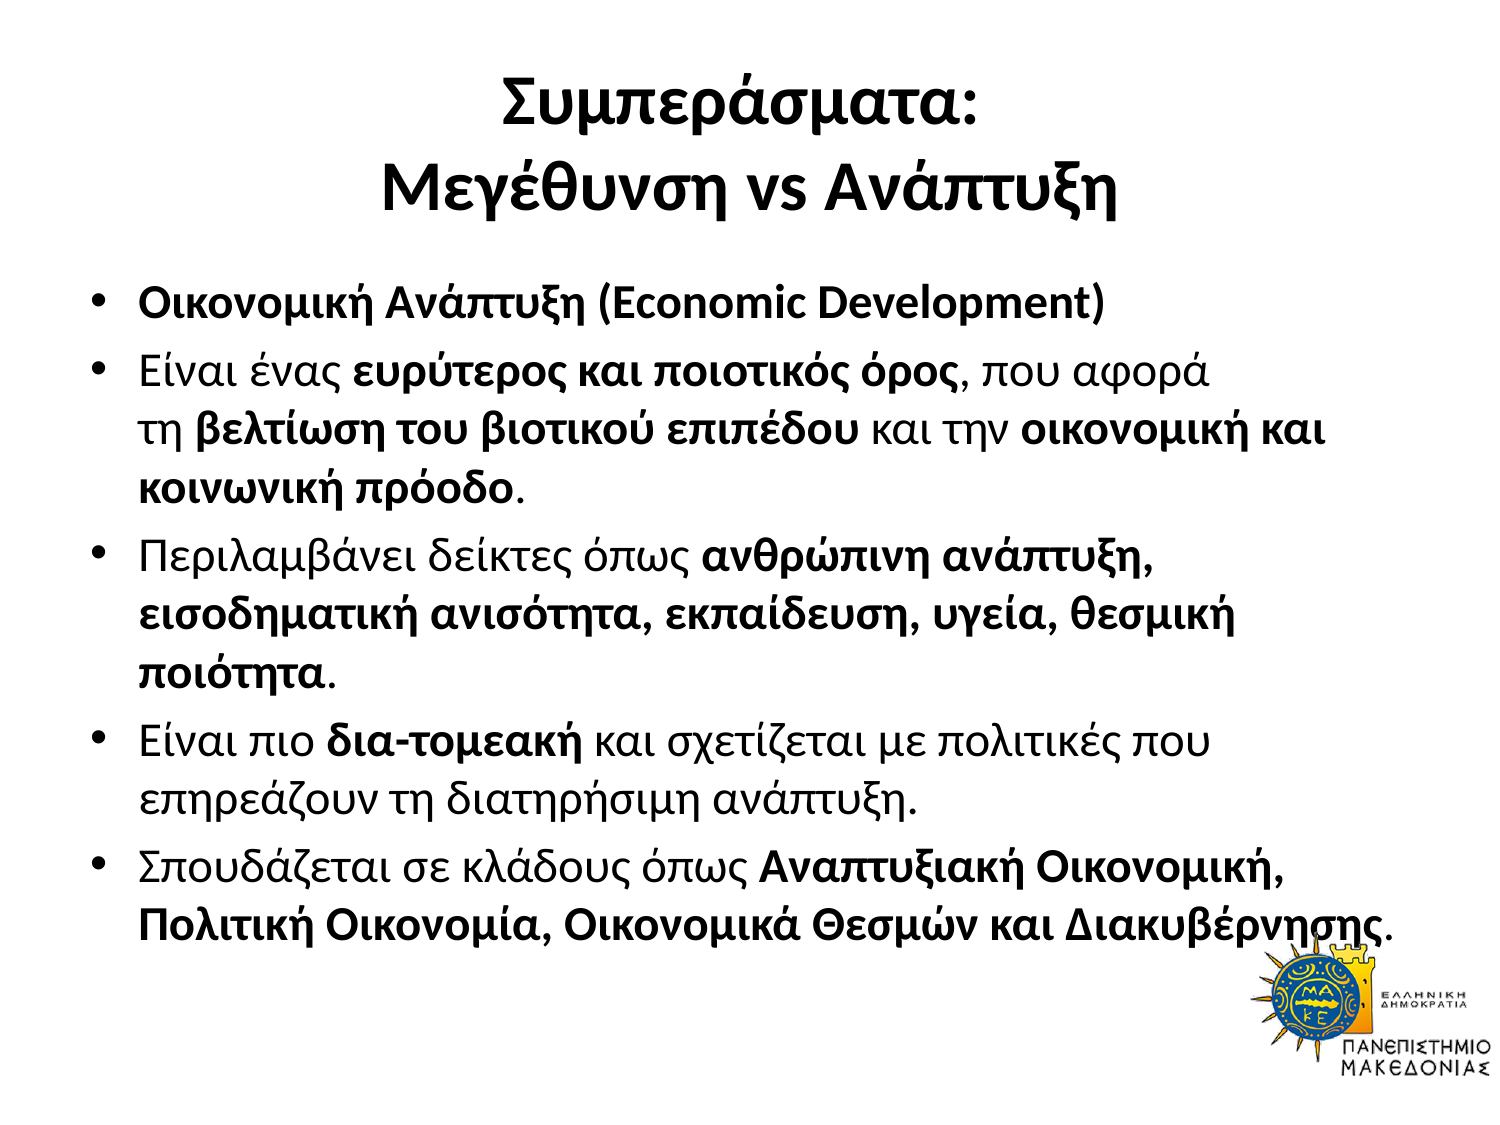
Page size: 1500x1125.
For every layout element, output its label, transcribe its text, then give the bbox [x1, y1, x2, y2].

list Οικονομική Ανάπτυξη (Economic Development) Είναι ένας ευρύτερος και ποιοτικός όρος, που αφορά τη βελτίωση του βιοτικού επιπέδου και την οικονομική και κοινωνική πρόοδο. Περιλαμβάνει δείκτες όπως ανθρώπινη ανάπτυξη, εισοδηματική ανισότητα, εκπαίδευση, υγεία, θεσμική ποιότητα. Είναι πιο δια-τομεακή και σχετίζεται με πολιτικές που επηρεάζουν τη διατηρήσιμη ανάπτυξη. Σπουδάζεται σε κλάδους όπως Αναπτυξιακή Οικονομική, Πολιτική Οικονομία, Οικονομικά Θεσμών και Διακυβέρνησης. [75, 262, 1425, 1005]
picture [1220, 854, 1500, 1125]
title Συμπεράσματα: Μεγέθυνση vs Ανάπτυξη [75, 45, 1425, 233]
